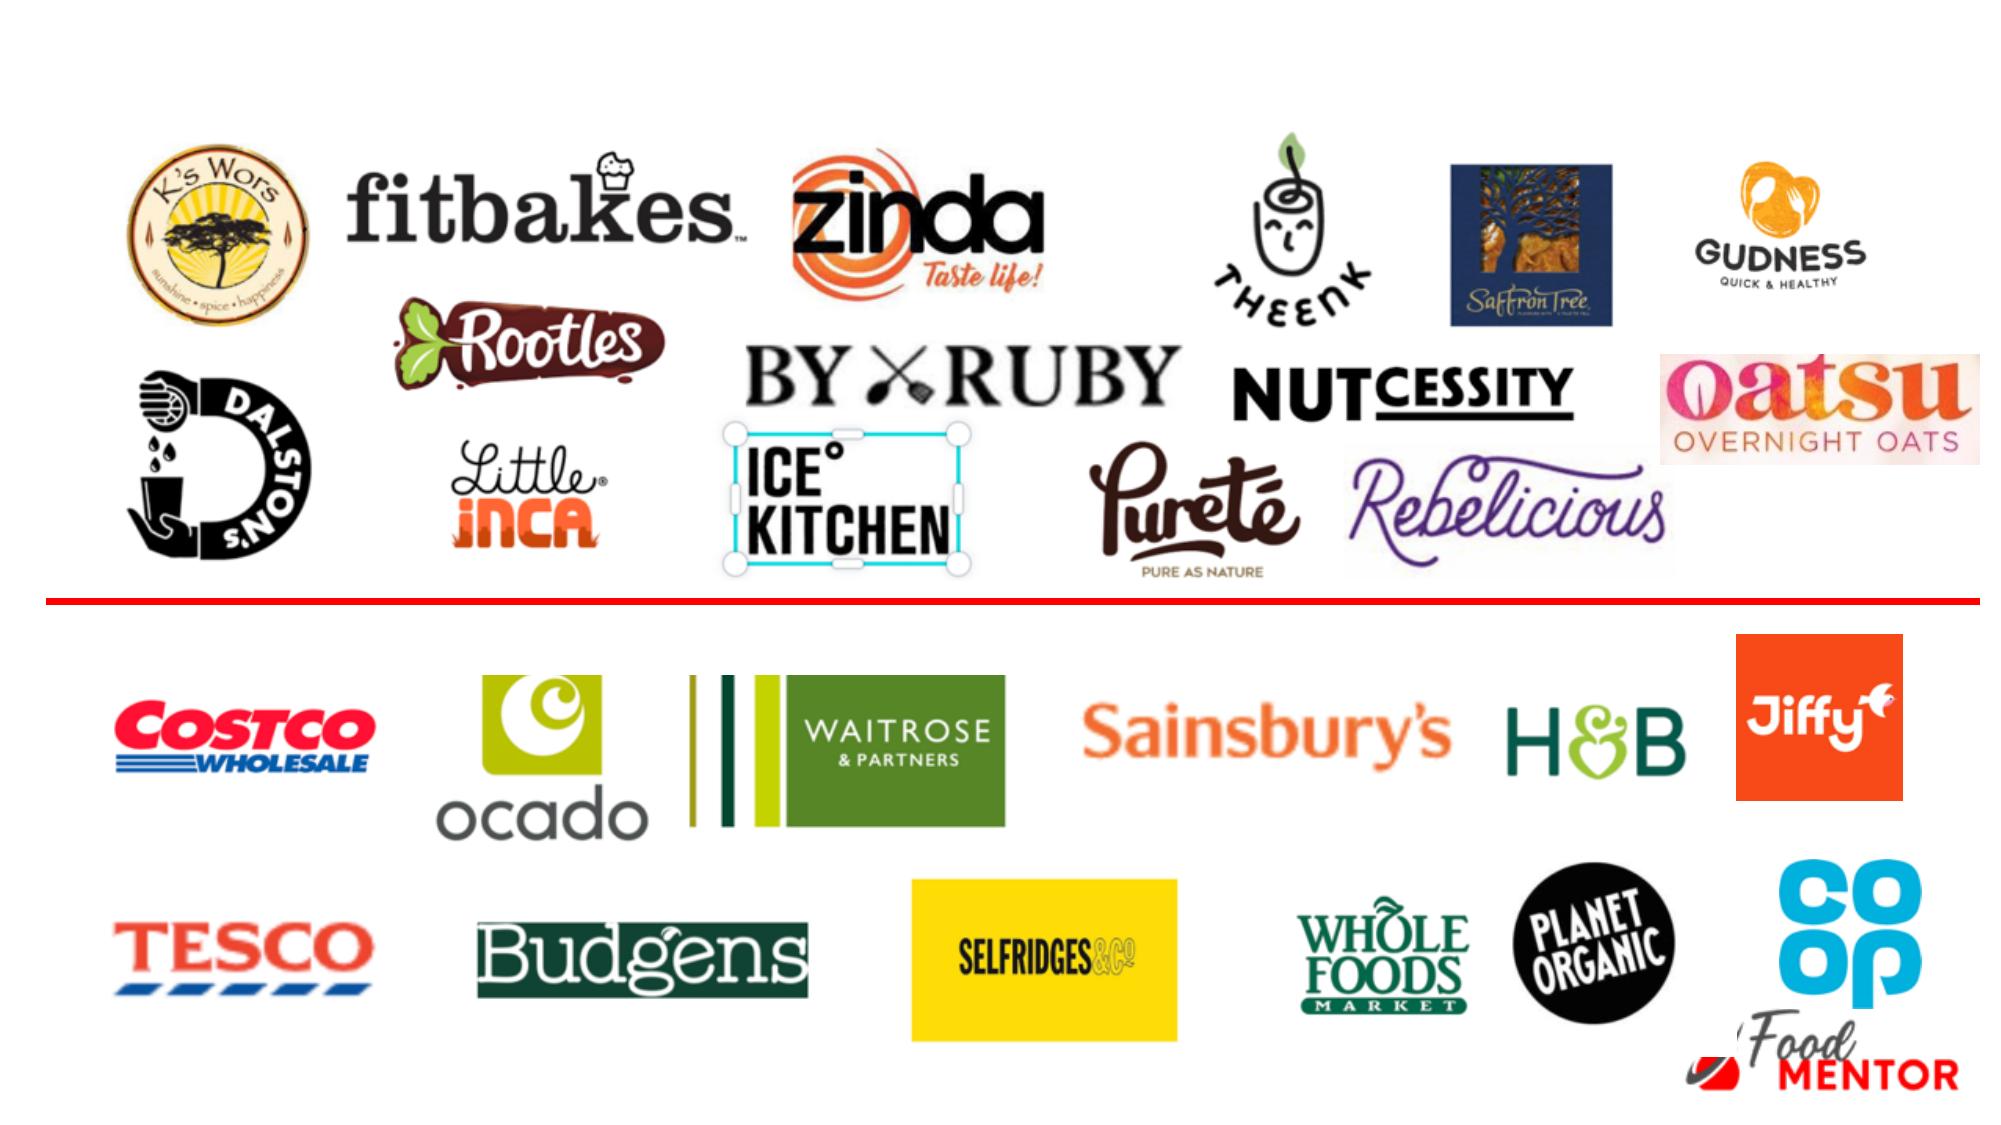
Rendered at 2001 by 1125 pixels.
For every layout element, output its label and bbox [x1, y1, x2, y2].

picture [66, 104, 1980, 601]
picture [1800, 947, 1827, 977]
picture [1873, 877, 1901, 907]
picture [66, 602, 1962, 1094]
